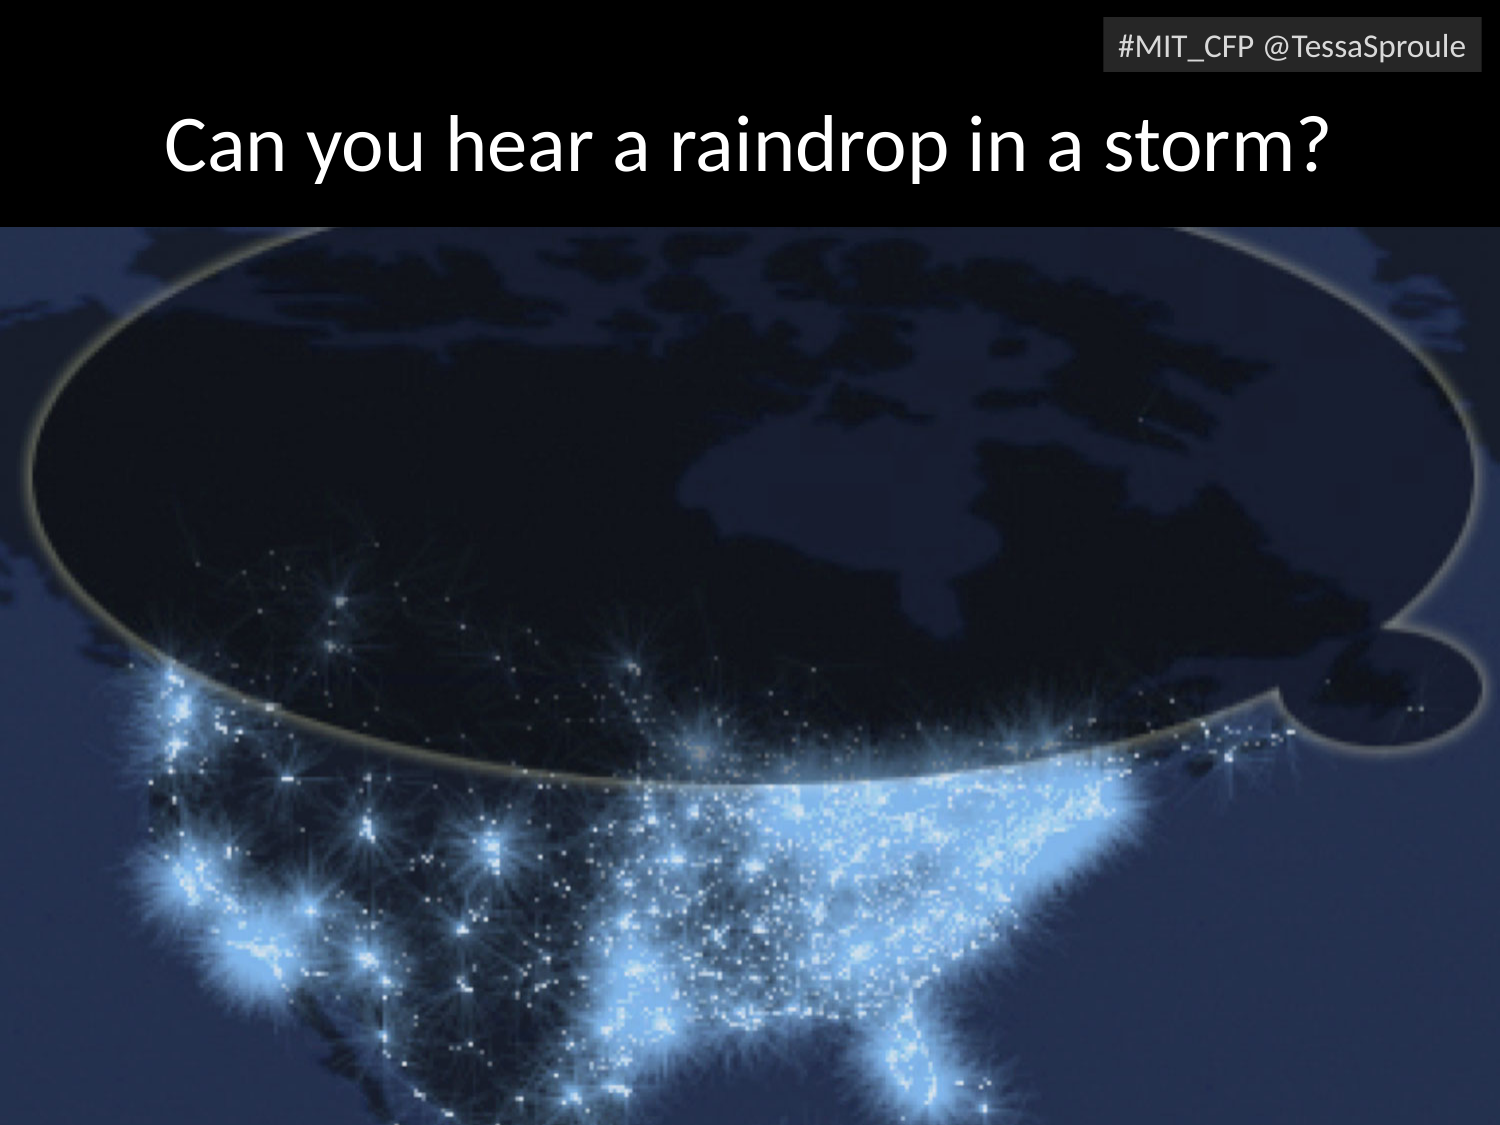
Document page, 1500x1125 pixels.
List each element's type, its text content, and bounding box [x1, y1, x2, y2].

picture [0, 227, 1500, 1125]
text_box #MIT_CFP @TessaSproule [1103, 17, 1482, 72]
title Can you hear a raindrop in a storm? [75, 45, 1425, 225]
